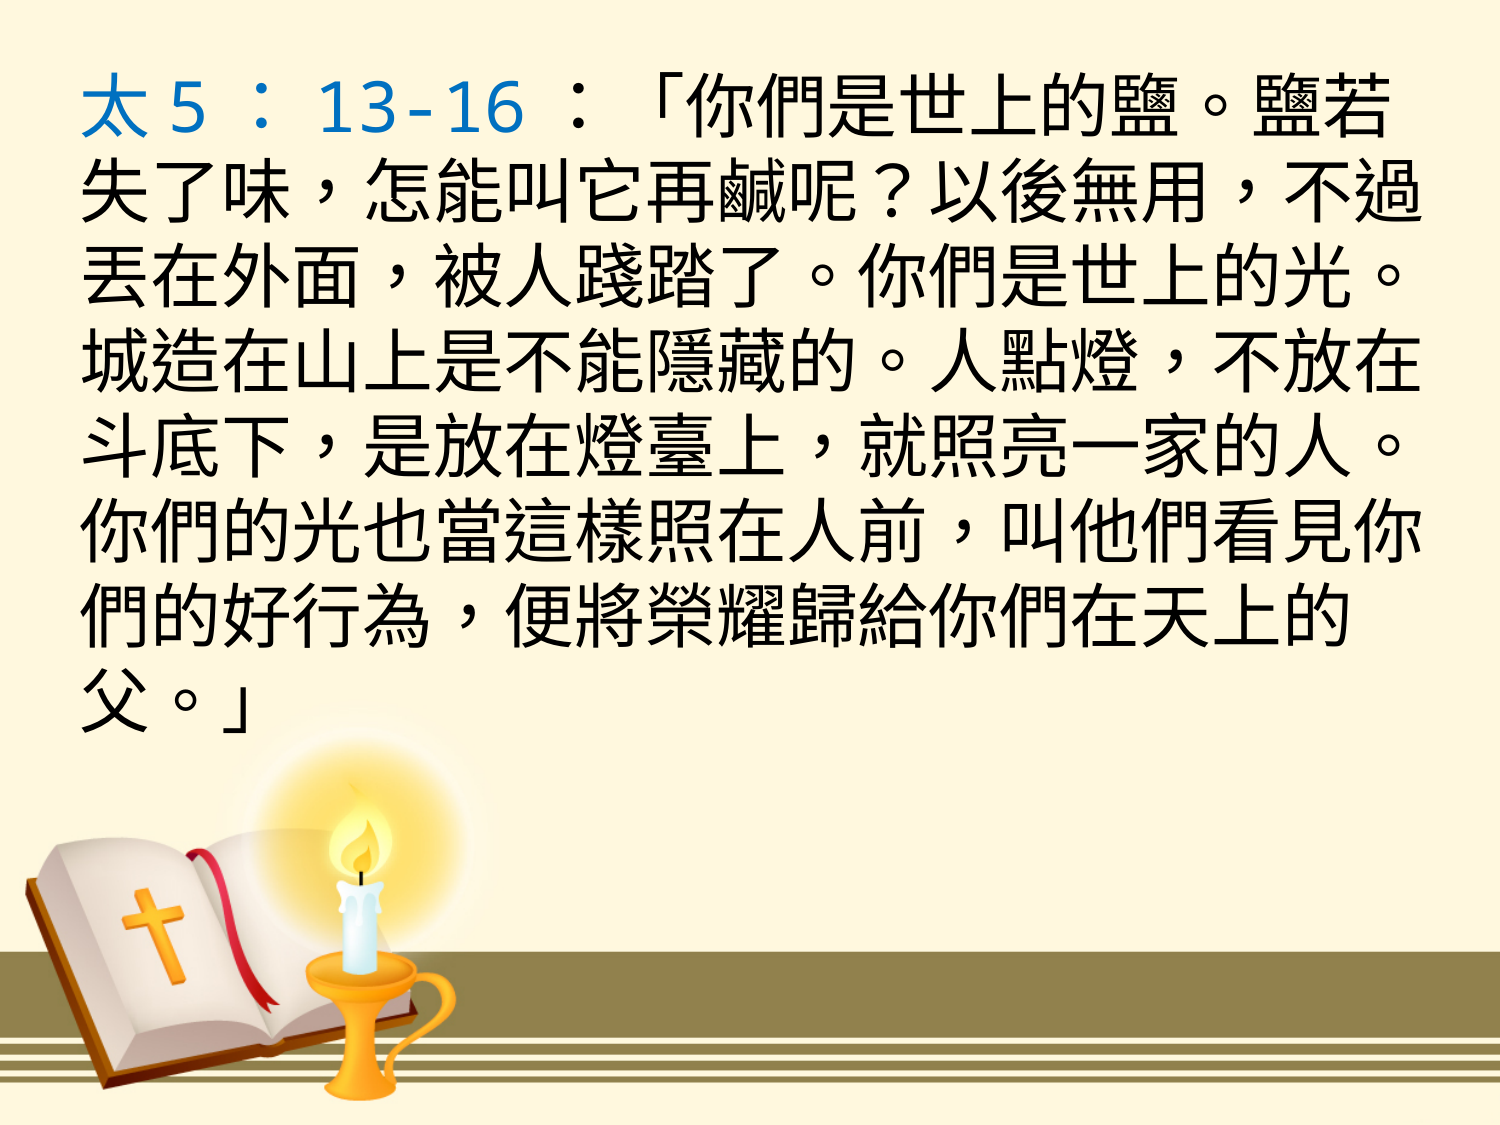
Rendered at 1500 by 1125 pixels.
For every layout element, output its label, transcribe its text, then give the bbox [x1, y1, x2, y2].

list 太5：13-16：「你們是世上的鹽。鹽若失了味，怎能叫它再鹹呢？以後無用，不過丟在外面，被人踐踏了。你們是世上的光。城造在山上是不能隱藏的。人點燈，不放在斗底下，是放在燈臺上，就照亮一家的人。你們的光也當這樣照在人前，叫他們看見你們的好行為，便將榮耀歸給你們在天上的父。」 [64, 54, 1447, 752]
picture [0, 0, 1500, 1125]
